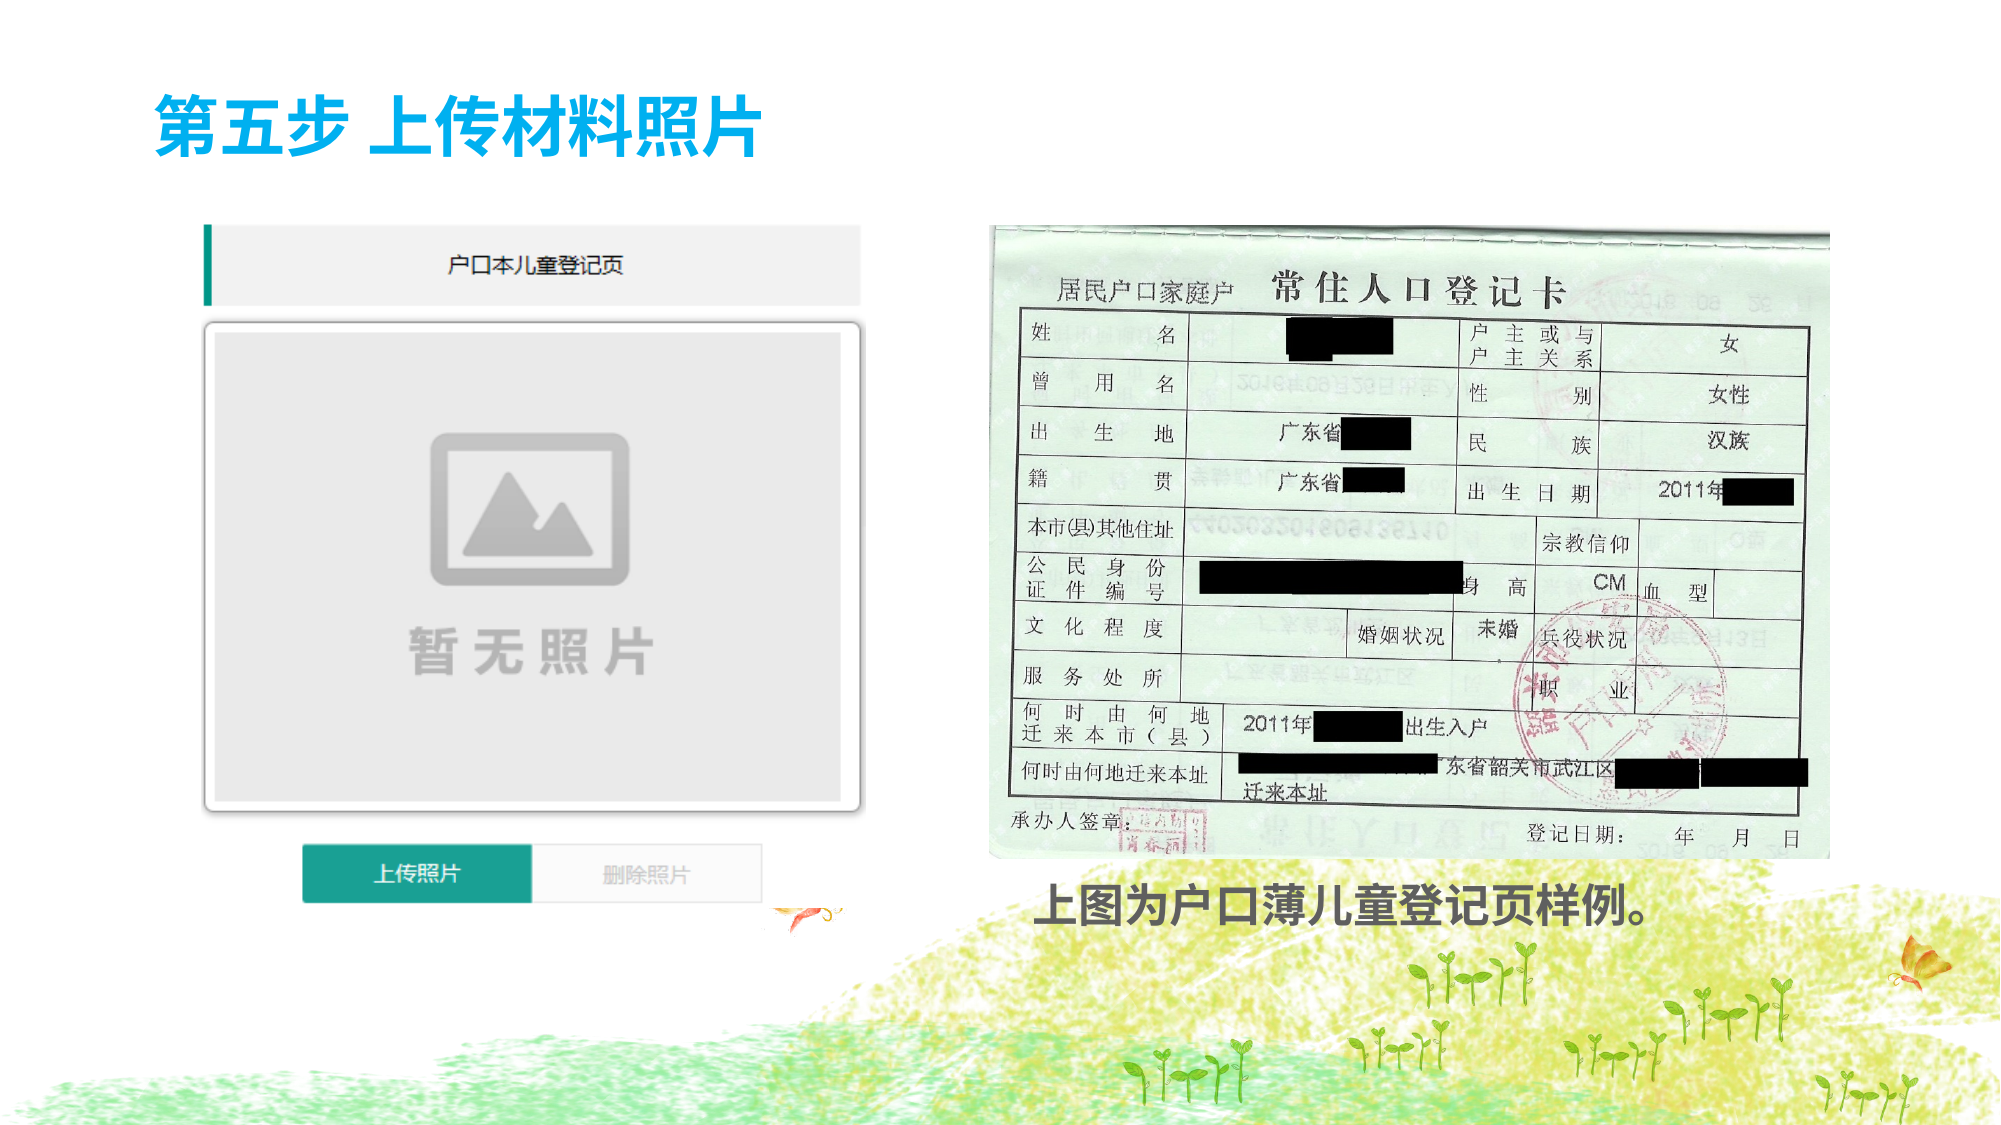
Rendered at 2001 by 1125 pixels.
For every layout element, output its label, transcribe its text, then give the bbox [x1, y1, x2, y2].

title 第五步 上传材料照片 [137, 59, 1863, 200]
text_box 上图为户口薄儿童登记页样例。 [1018, 859, 1755, 940]
picture [0, 217, 2000, 1125]
